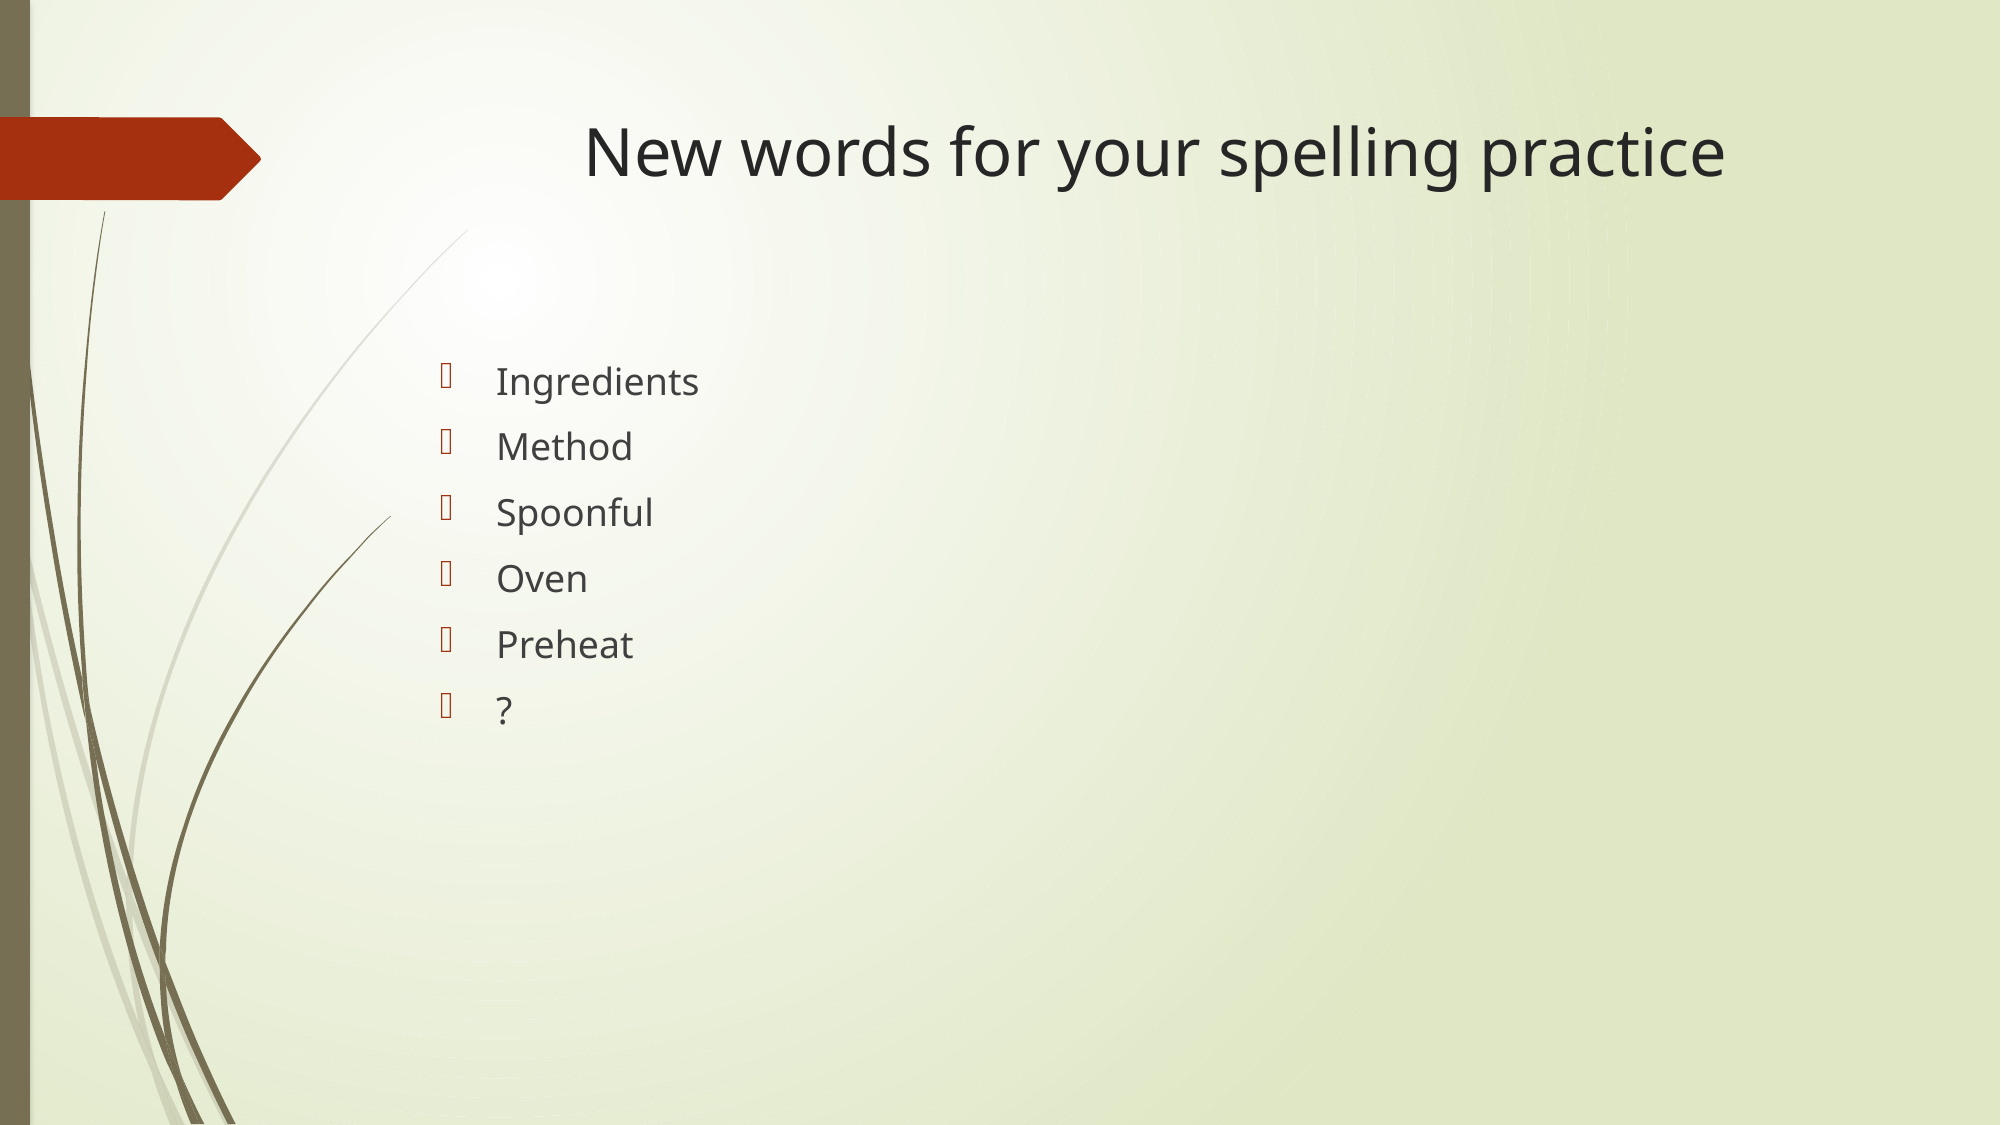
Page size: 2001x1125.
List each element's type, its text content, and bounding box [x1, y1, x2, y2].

list Ingredients Method Spoonful Oven Preheat ? [424, 350, 1888, 970]
title New words for your spelling practice [425, 102, 1888, 313]
